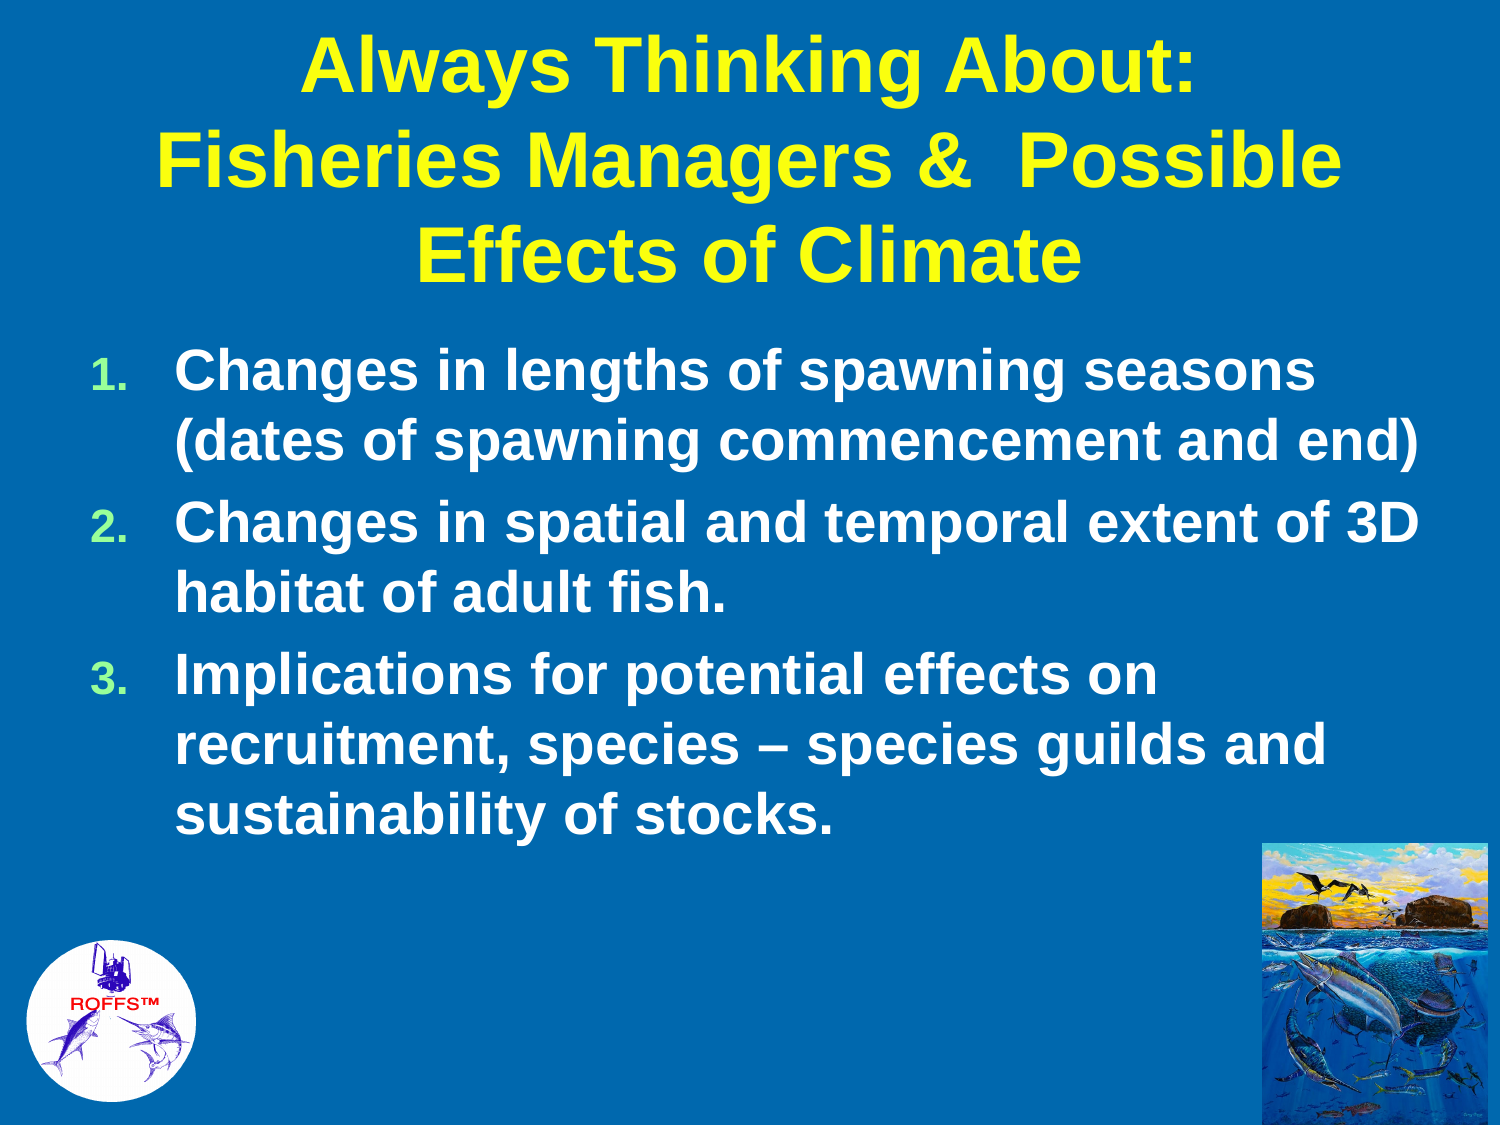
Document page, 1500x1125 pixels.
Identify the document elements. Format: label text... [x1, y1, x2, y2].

title Always Thinking About: Fisheries Managers & Possible Effects of Climate [74, 37, 1426, 276]
list Changes in lengths of spawning seasons (dates of spawning commencement and end) Changes in spatial and temporal extent of 3D habitat of adult fish. Implications for potential effects on recruitment, species – species guilds and sustainability of stocks. [74, 324, 1451, 913]
picture [1262, 843, 1488, 1125]
picture [24, 937, 200, 1104]
